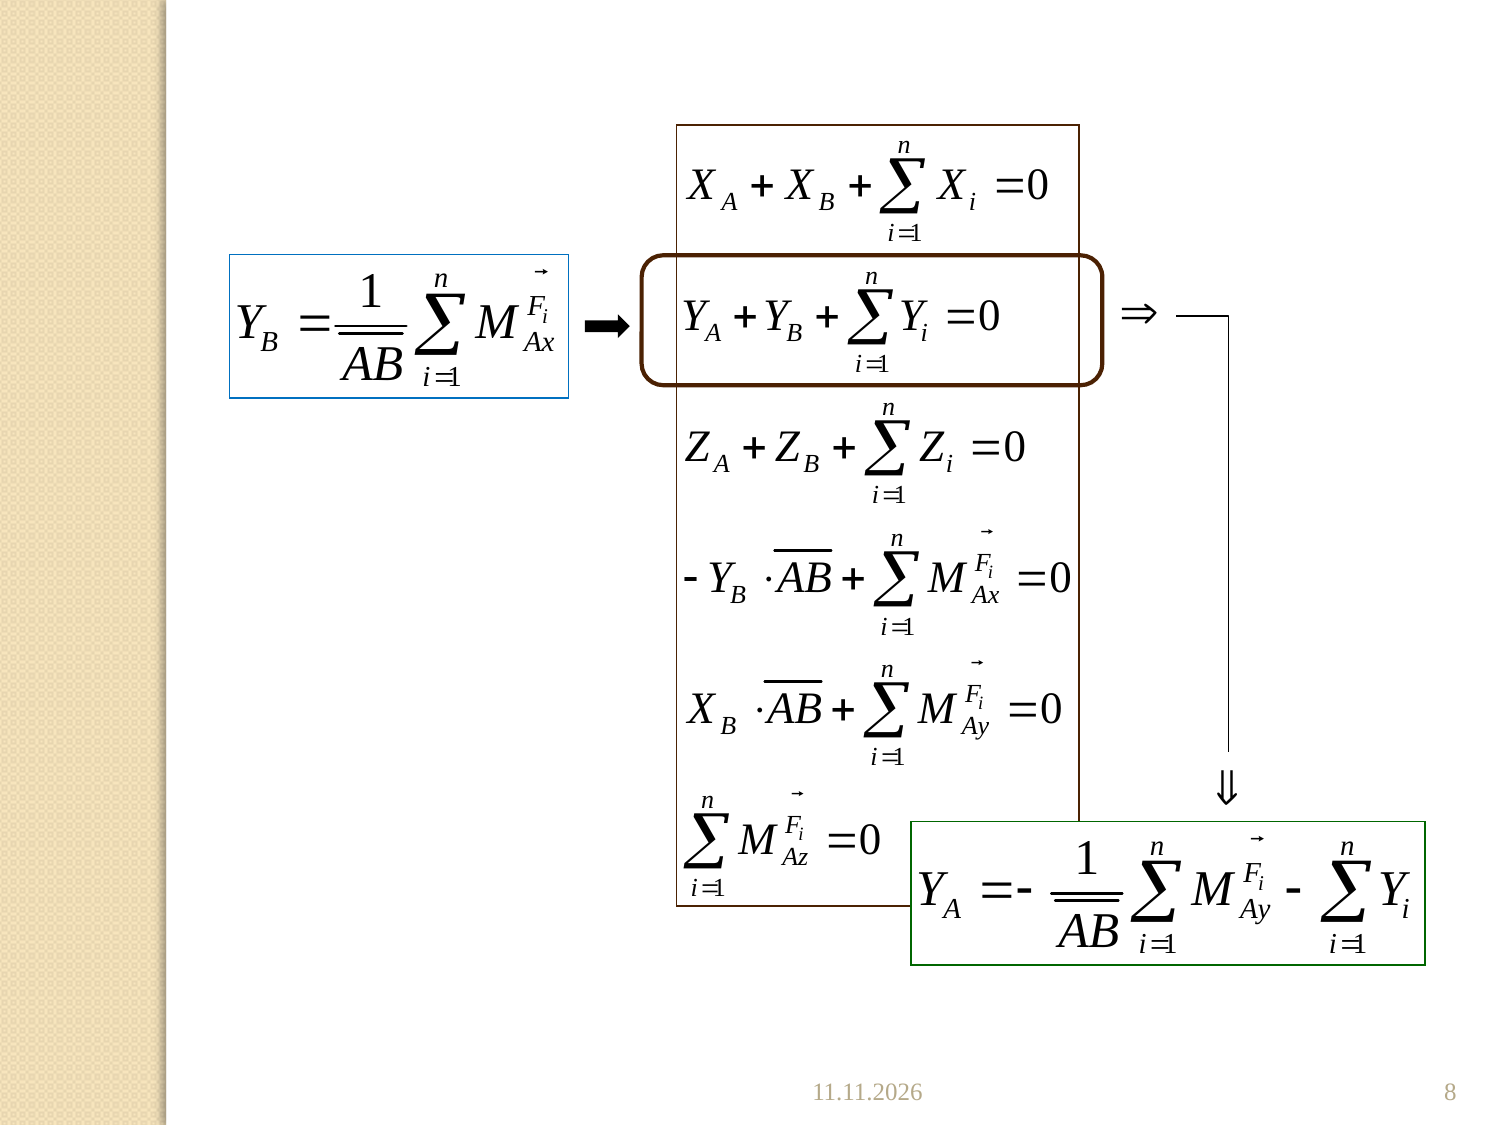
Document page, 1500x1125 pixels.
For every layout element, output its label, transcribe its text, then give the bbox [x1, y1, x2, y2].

text_box [1086, 253, 1105, 387]
text_box [639, 253, 669, 388]
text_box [229, 255, 568, 398]
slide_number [587, 1034, 938, 1113]
text_box [582, 312, 632, 340]
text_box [911, 822, 1425, 965]
slide_number 8 [1413, 1034, 1488, 1113]
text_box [676, 125, 1079, 906]
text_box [1113, 290, 1252, 819]
